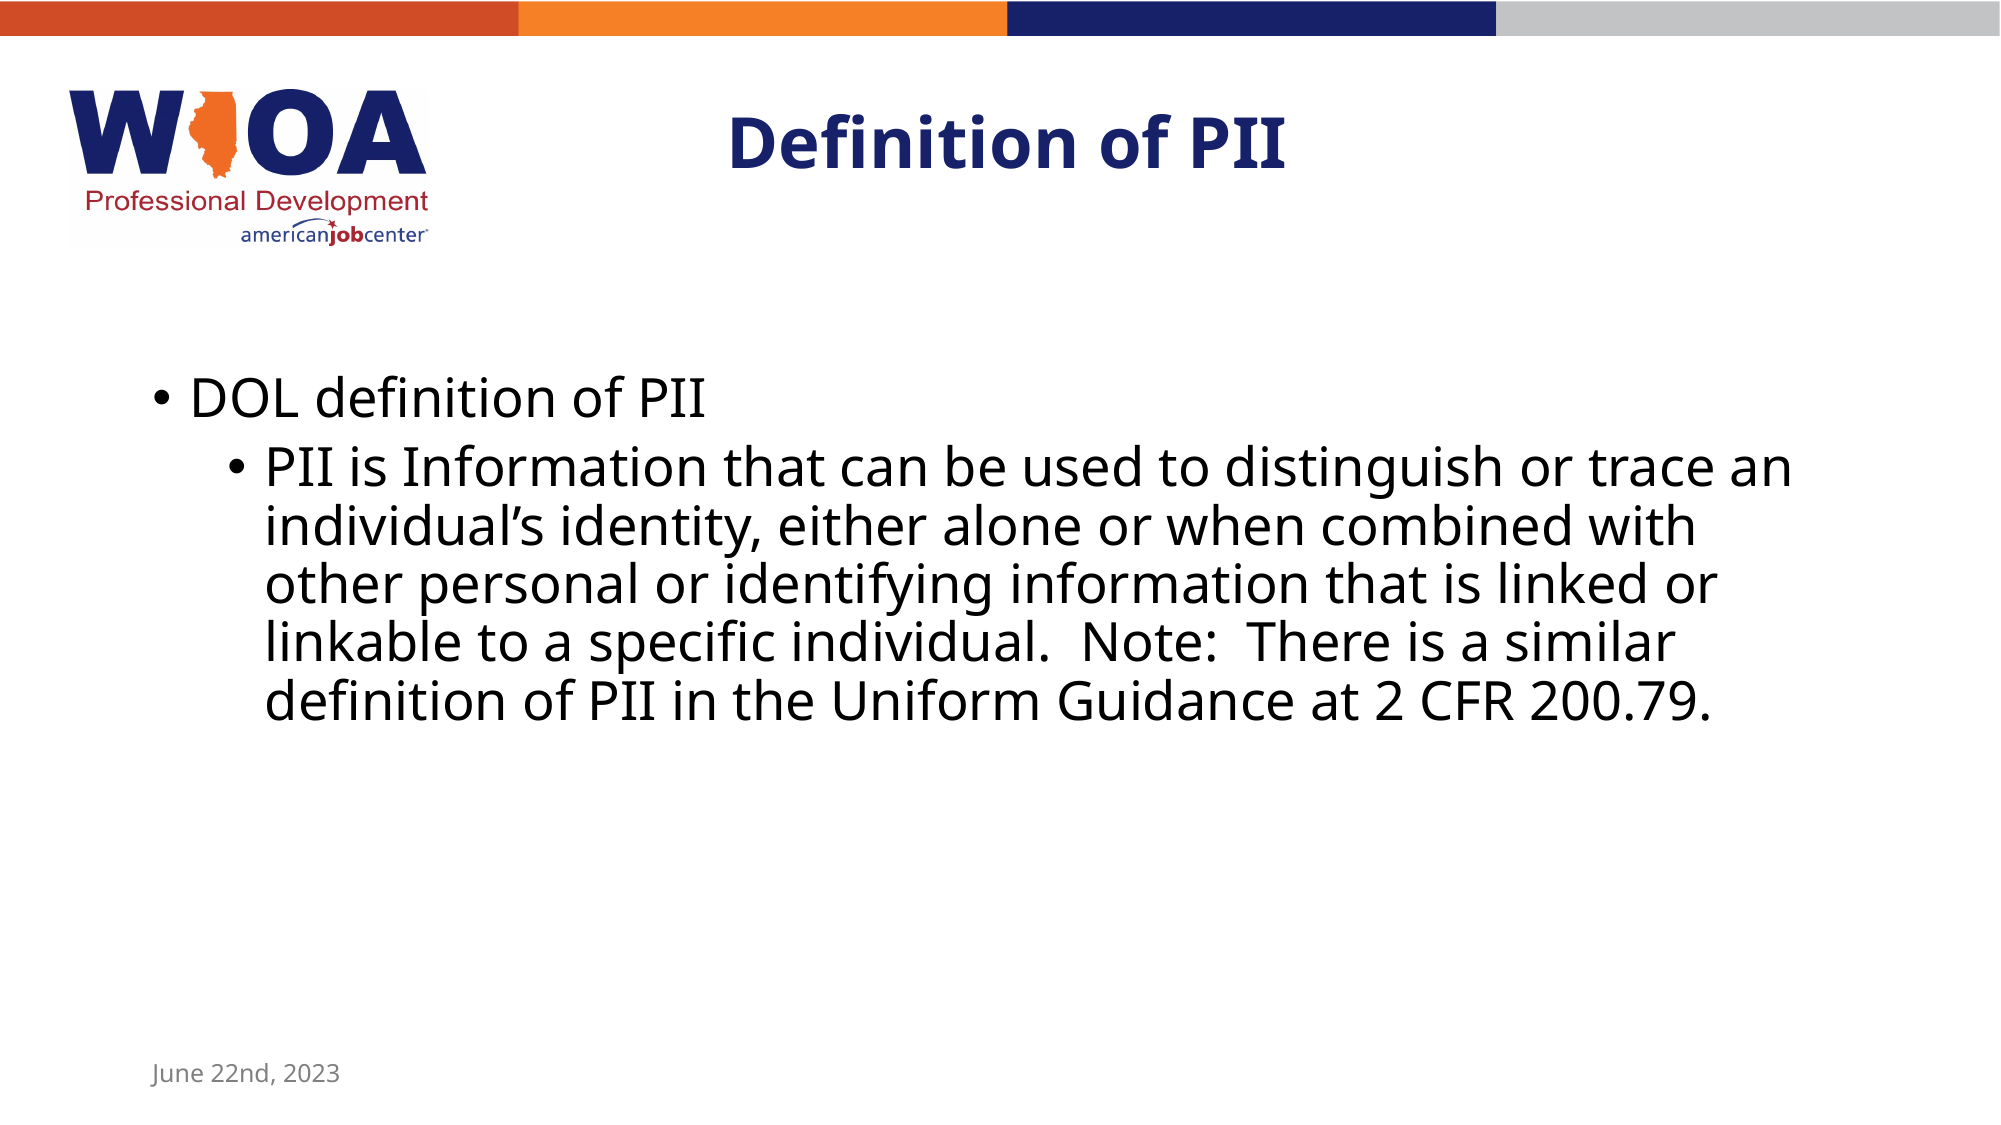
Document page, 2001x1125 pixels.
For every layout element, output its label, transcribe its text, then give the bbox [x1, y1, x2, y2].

list DOL definition of PII PII is Information that can be used to distinguish or trace an individual’s identity, either alone or when combined with other personal or identifying information that is linked or linkable to a specific individual. Note: There is a similar definition of PII in the Uniform Guidance at 2 CFR 200.79. [137, 363, 1824, 1014]
footer June 22nd, 2023 [137, 1042, 1338, 1103]
title Definition of PII [526, 100, 1488, 193]
picture [0, 0, 2000, 1125]
